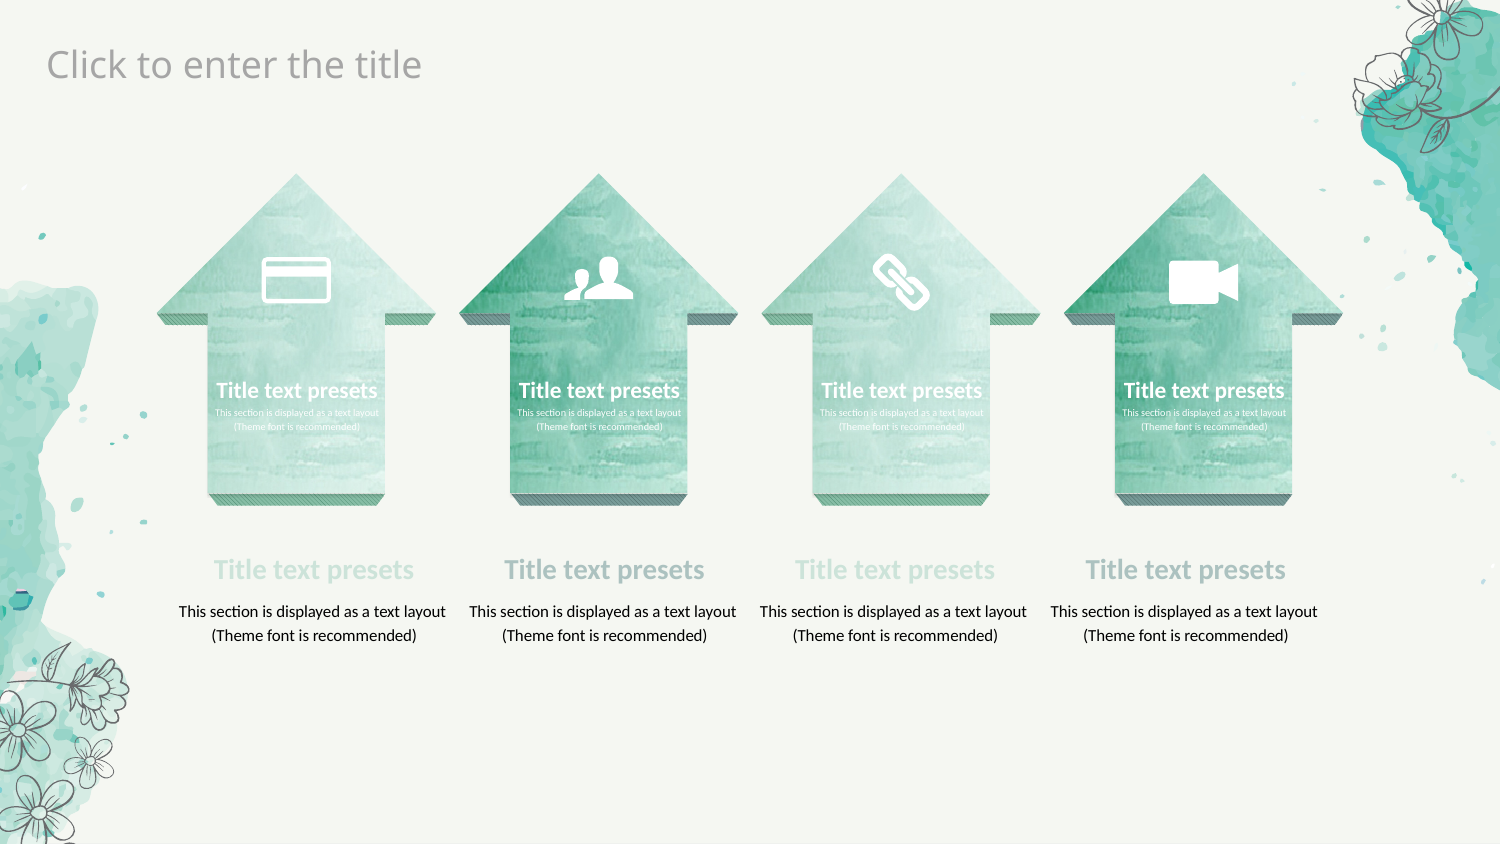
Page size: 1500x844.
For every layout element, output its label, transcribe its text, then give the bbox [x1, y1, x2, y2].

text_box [468, 550, 742, 657]
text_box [1063, 173, 1344, 506]
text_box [458, 173, 739, 506]
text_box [758, 550, 1032, 657]
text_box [156, 173, 437, 506]
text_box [1049, 550, 1323, 657]
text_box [761, 173, 1042, 506]
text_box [177, 550, 451, 657]
text_box Click to enter the title [45, 32, 451, 95]
